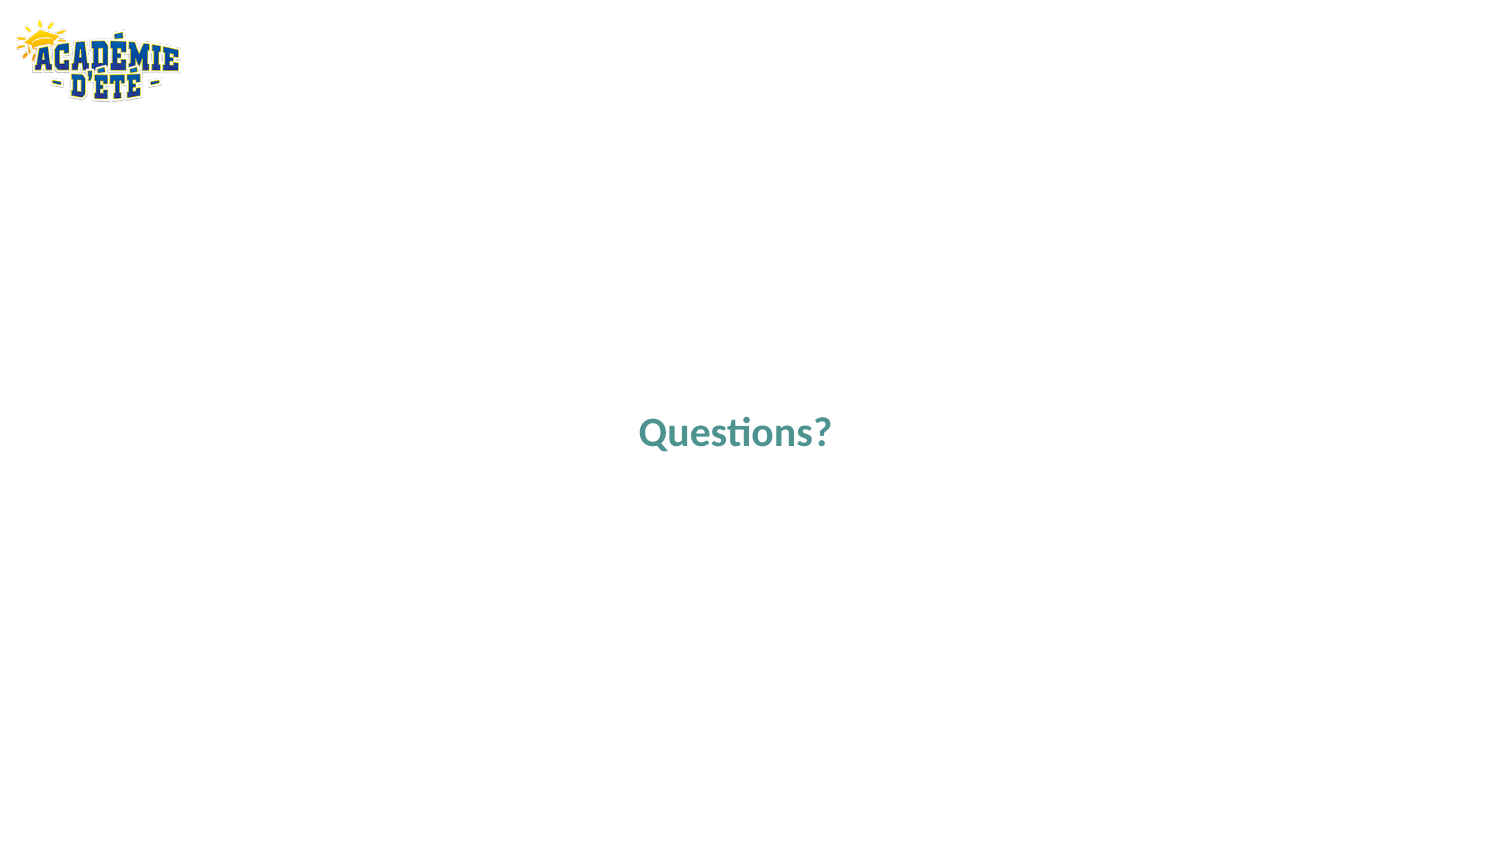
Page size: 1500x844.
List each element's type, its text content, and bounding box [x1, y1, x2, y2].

text_box Questions? [240, 397, 1231, 447]
picture [15, 17, 182, 106]
